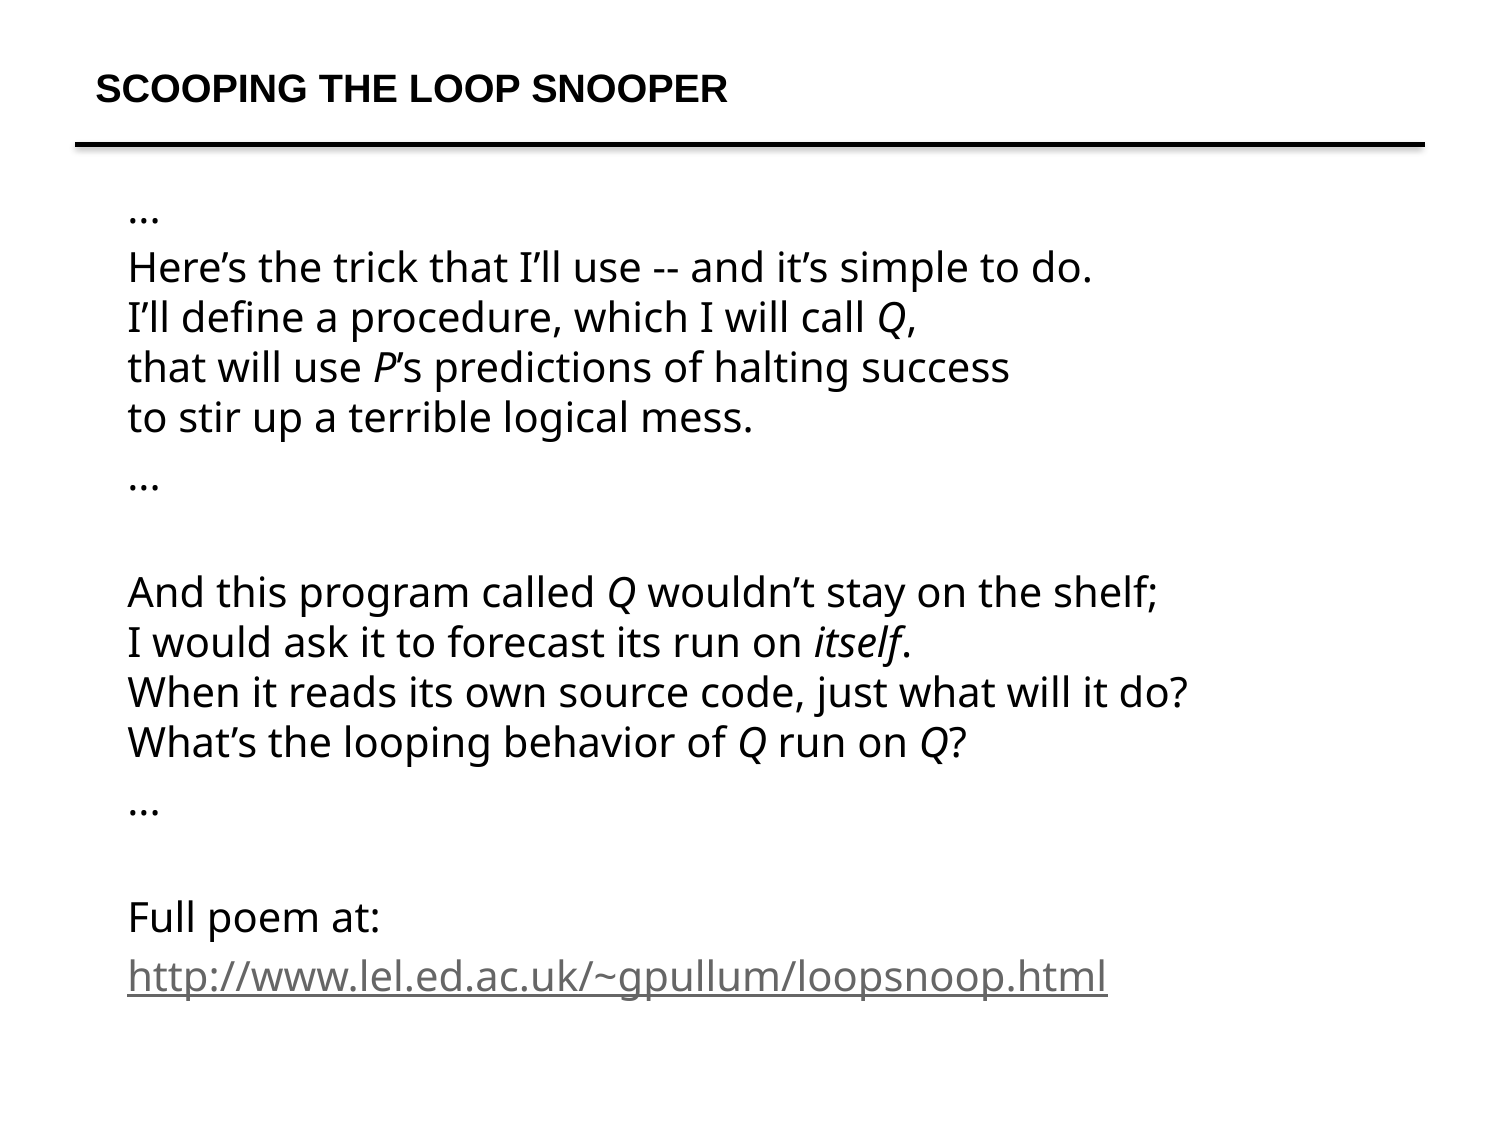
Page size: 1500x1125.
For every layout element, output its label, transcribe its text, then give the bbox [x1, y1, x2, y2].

list ... Here’s the trick that I’ll use -- and it’s simple to do. I’ll define a procedure, which I will call Q, that will use P’s predictions of halting success to stir up a terrible logical mess. ... And this program called Q wouldn’t stay on the shelf; I would ask it to forecast its run on itself. When it reads its own source code, just what will it do? What’s the looping behavior of Q run on Q? ... Full poem at: http://www.lel.ed.ac.uk/~gpullum/loopsnoop.html [112, 174, 1463, 918]
title SCOOPING THE LOOP SNOOPER [80, 55, 1431, 152]
